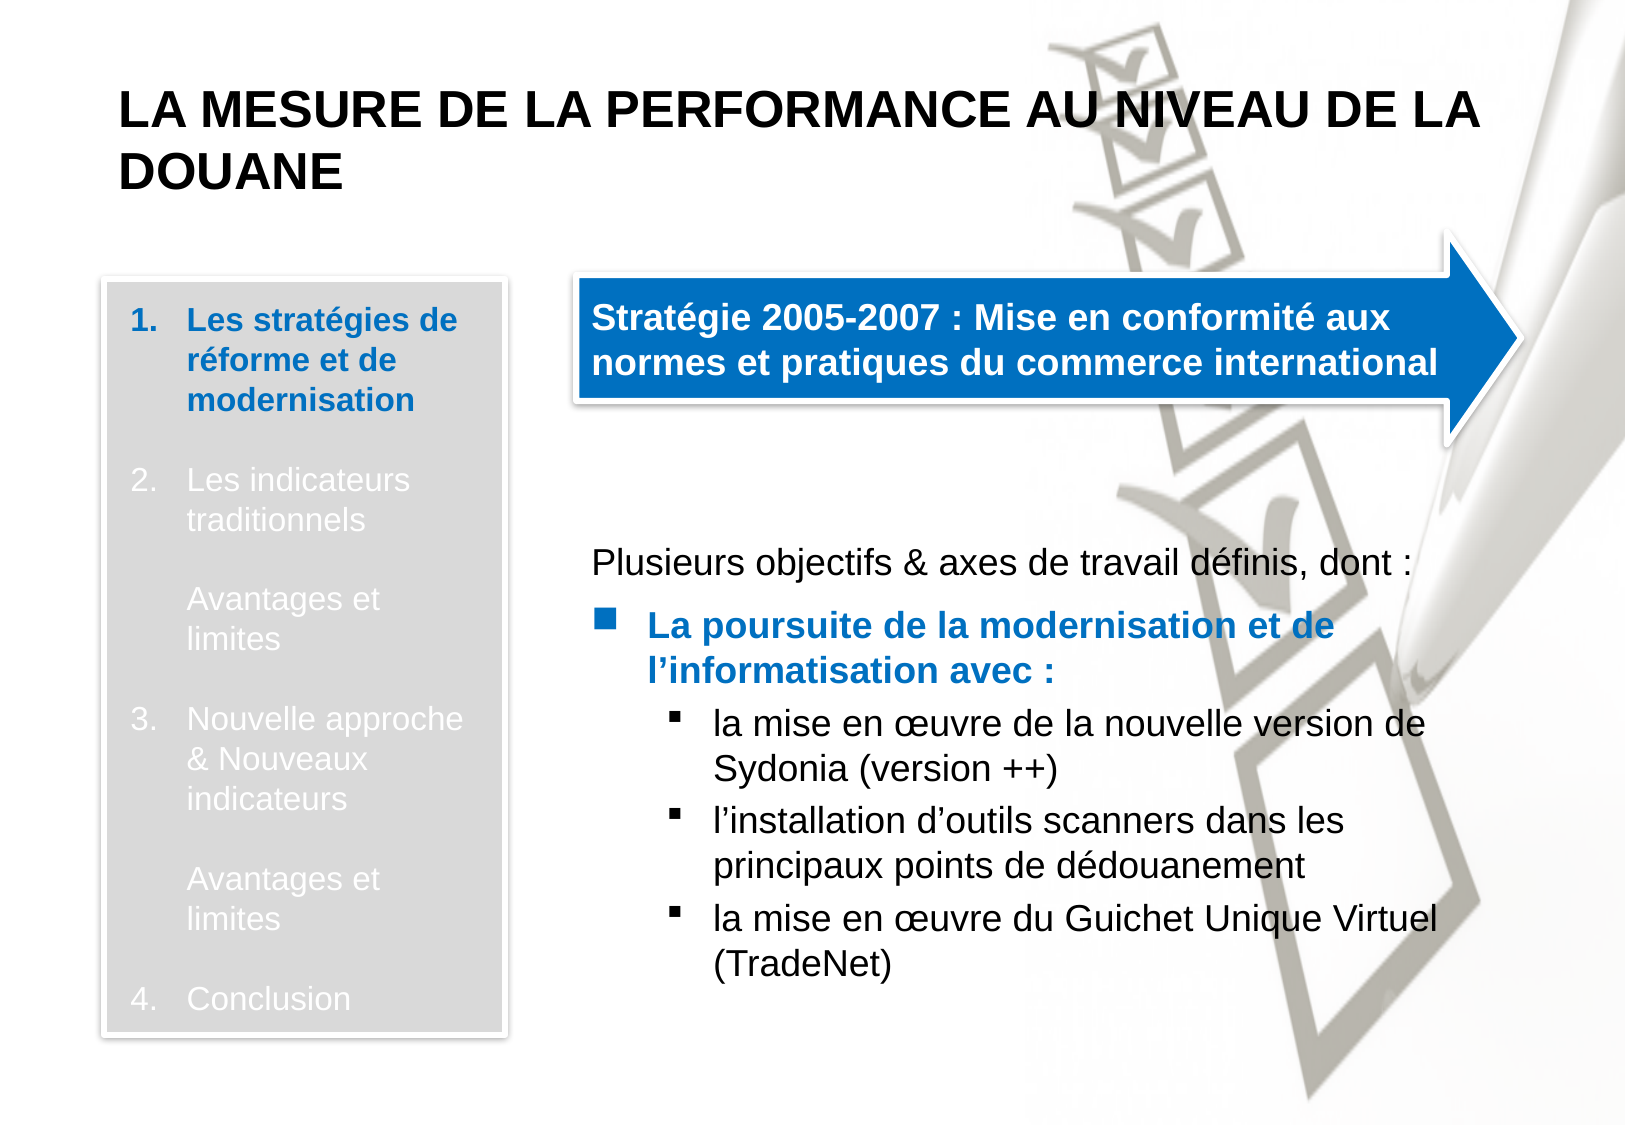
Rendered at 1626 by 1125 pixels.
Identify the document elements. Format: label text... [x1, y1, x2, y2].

list Plusieurs objectifs & axes de travail définis, dont : La poursuite de la modernisation et de l’informatisation avec : la mise en œuvre de la nouvelle version de Sydonia (version ++) l’installation d’outils scanners dans les principaux points de dédouanement la mise en œuvre du Guichet Unique Virtuel (TradeNet) [575, 411, 1019, 1038]
picture [1024, 0, 1625, 1125]
text_box Stratégie 2005-2007 : Mise en conformité aux normes et pratiques du commerce international [573, 271, 1019, 405]
title La mesure de la performance au niveau de la Douane [103, 62, 1019, 213]
text_box Les stratégies de réforme et de modernisation Les indicateurs traditionnels Avantages et limites Nouvelle approche & Nouveaux indicateurs Avantages et limites Conclusion [115, 290, 494, 1025]
